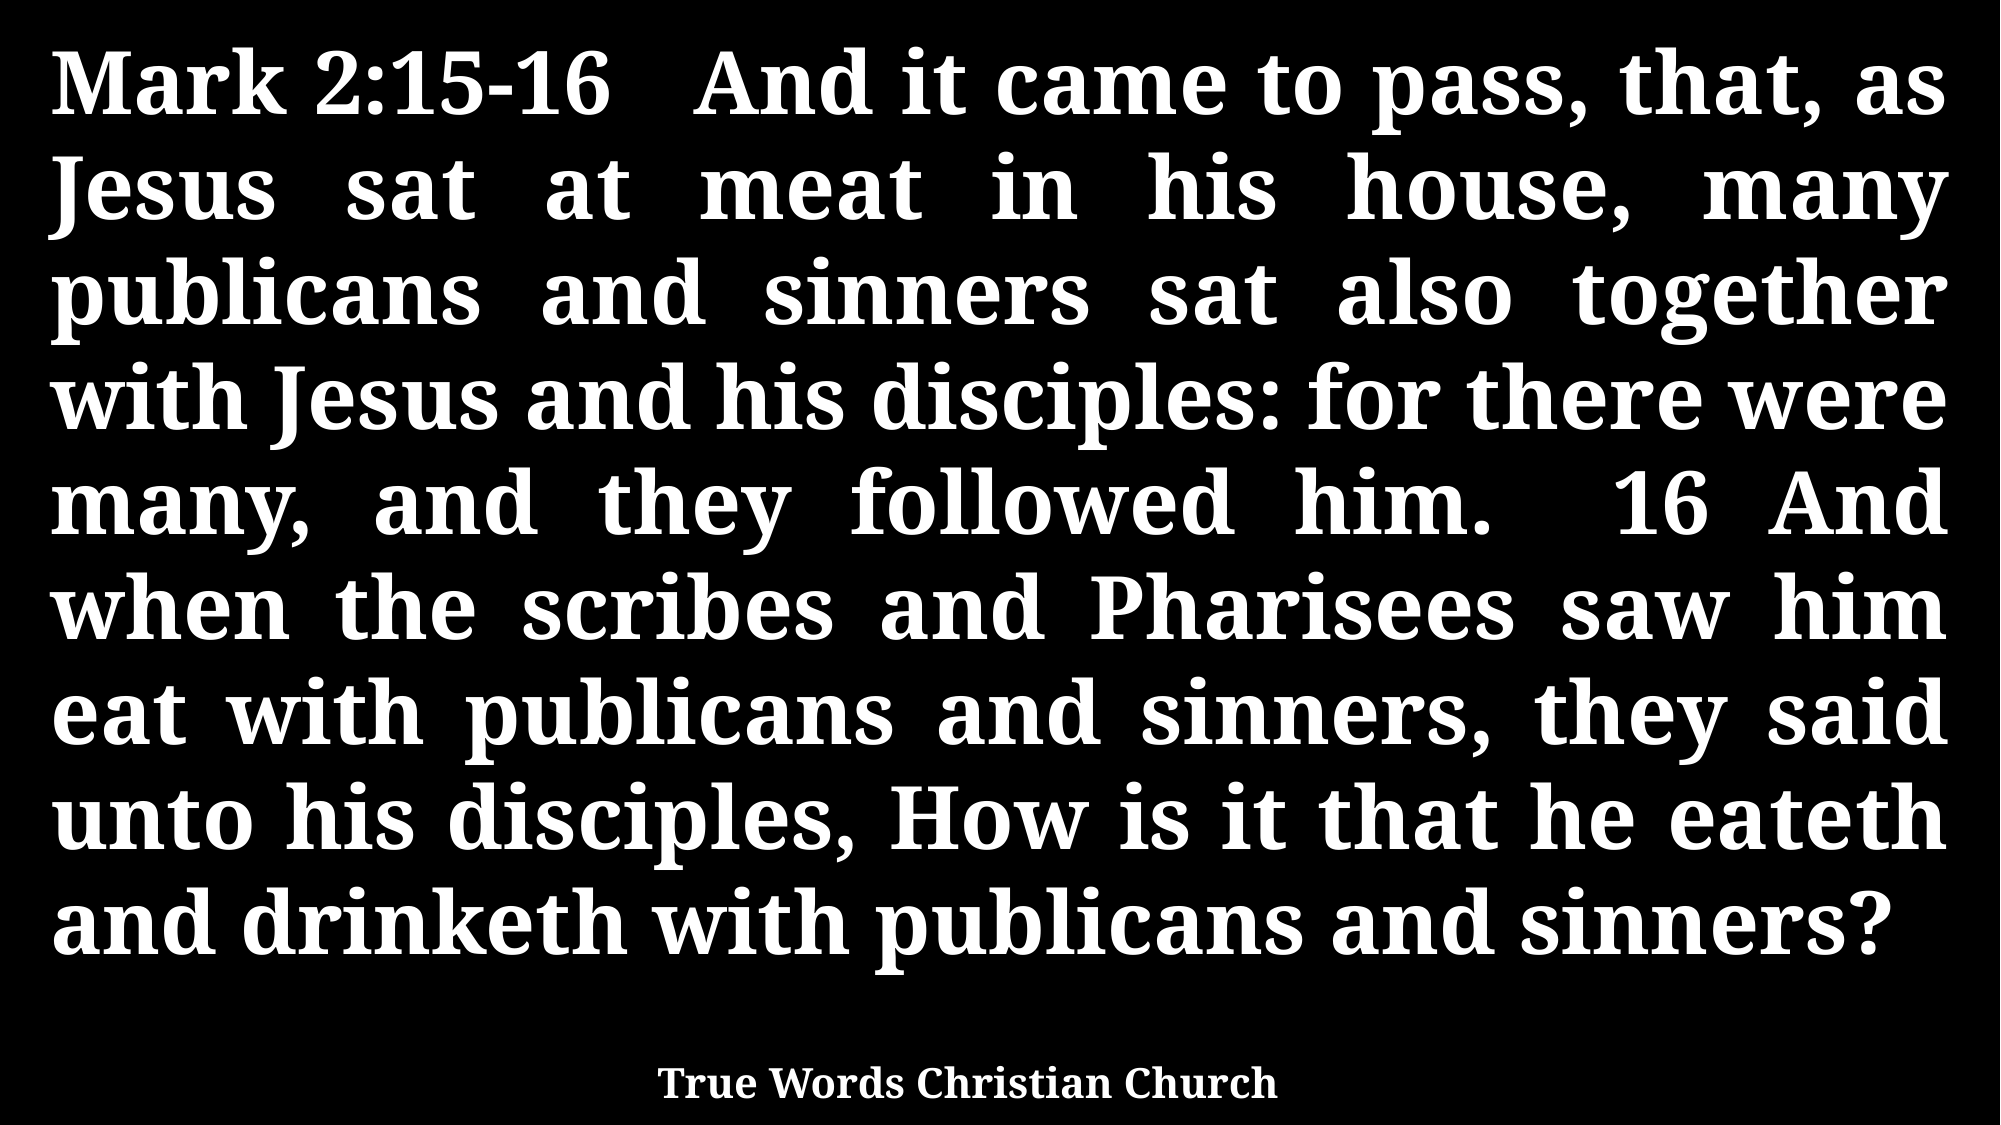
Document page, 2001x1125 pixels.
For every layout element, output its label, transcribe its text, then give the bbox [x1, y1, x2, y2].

text_box True Words Christian Church [642, 1049, 1294, 1114]
text_box Mark 2:15-16 And it came to pass, that, as Jesus sat at meat in his house, many publicans and sinners sat also together with Jesus and his disciples: for there were many, and they followed him. 16 And when the scribes and Pharisees saw him eat with publicans and sinners, they said unto his disciples, How is it that he eateth and drinketh with publicans and sinners? [35, 19, 1965, 980]
